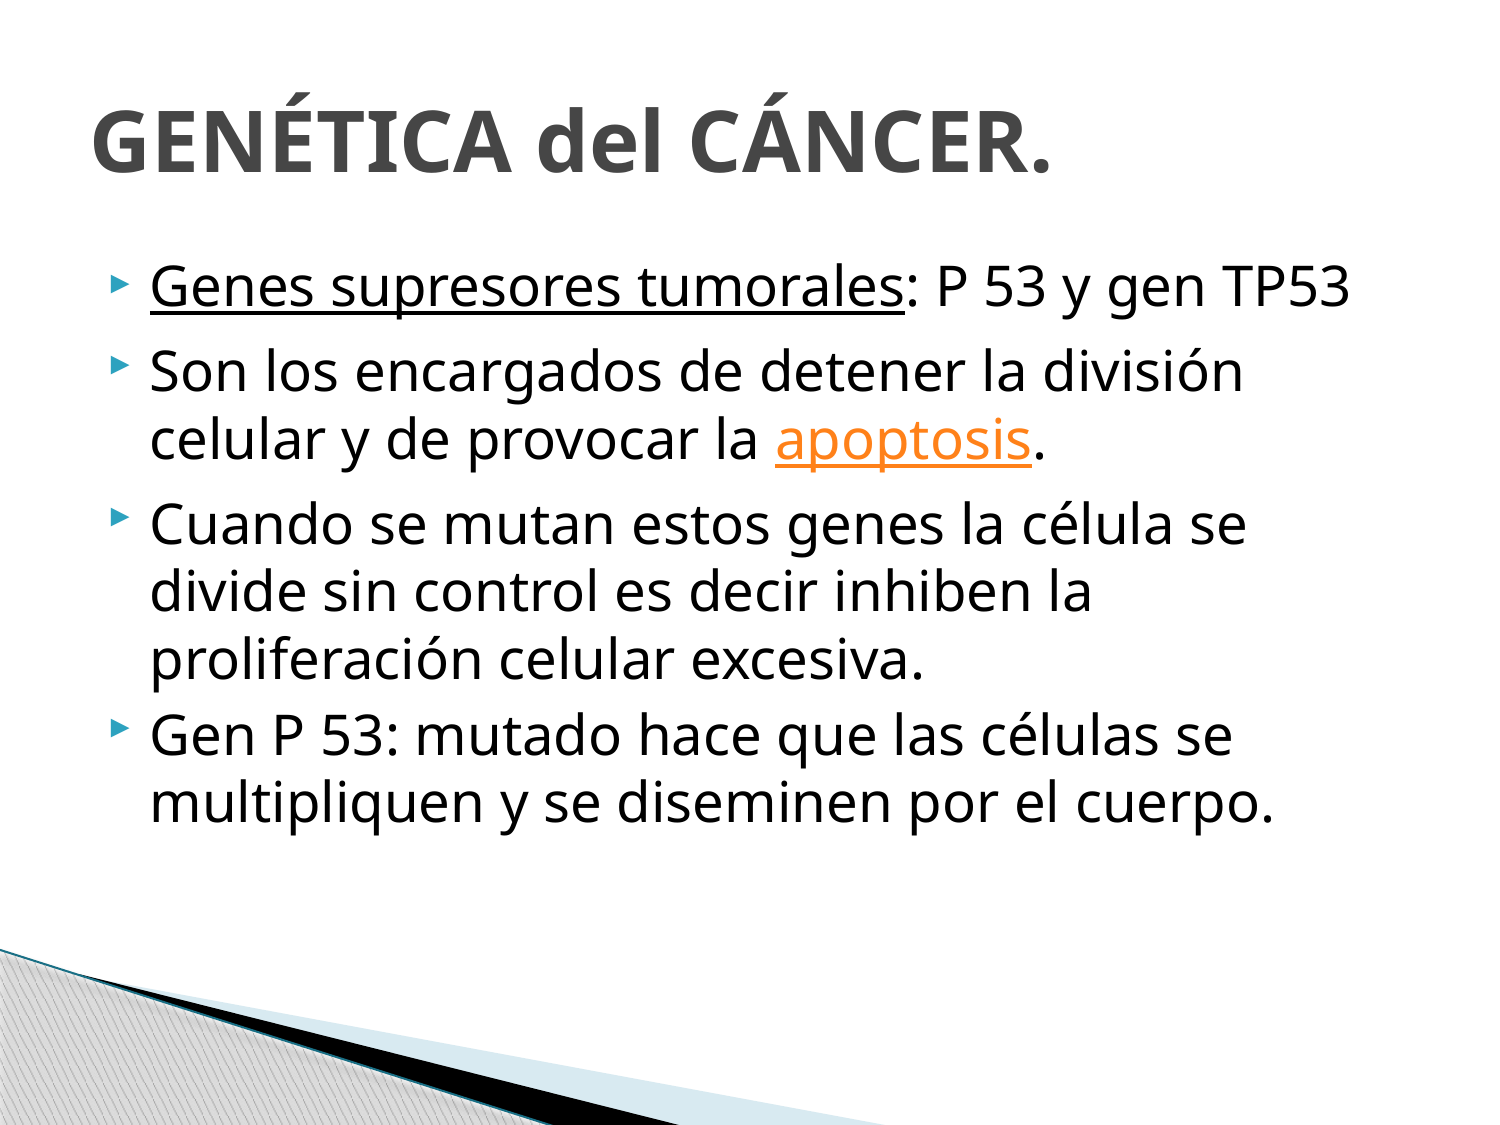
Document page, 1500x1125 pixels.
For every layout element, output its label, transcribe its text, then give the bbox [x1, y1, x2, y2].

title GENÉTICA del CÁNCER. [75, 45, 1425, 233]
list Genes supresores tumorales: P 53 y gen TP53 Son los encargados de detener la división celular y de provocar la apoptosis. Cuando se mutan estos genes la célula se divide sin control es decir inhiben la proliferación celular excesiva. Gen P 53: mutado hace que las células se multipliquen y se diseminen por el cuerpo. [75, 243, 1425, 986]
